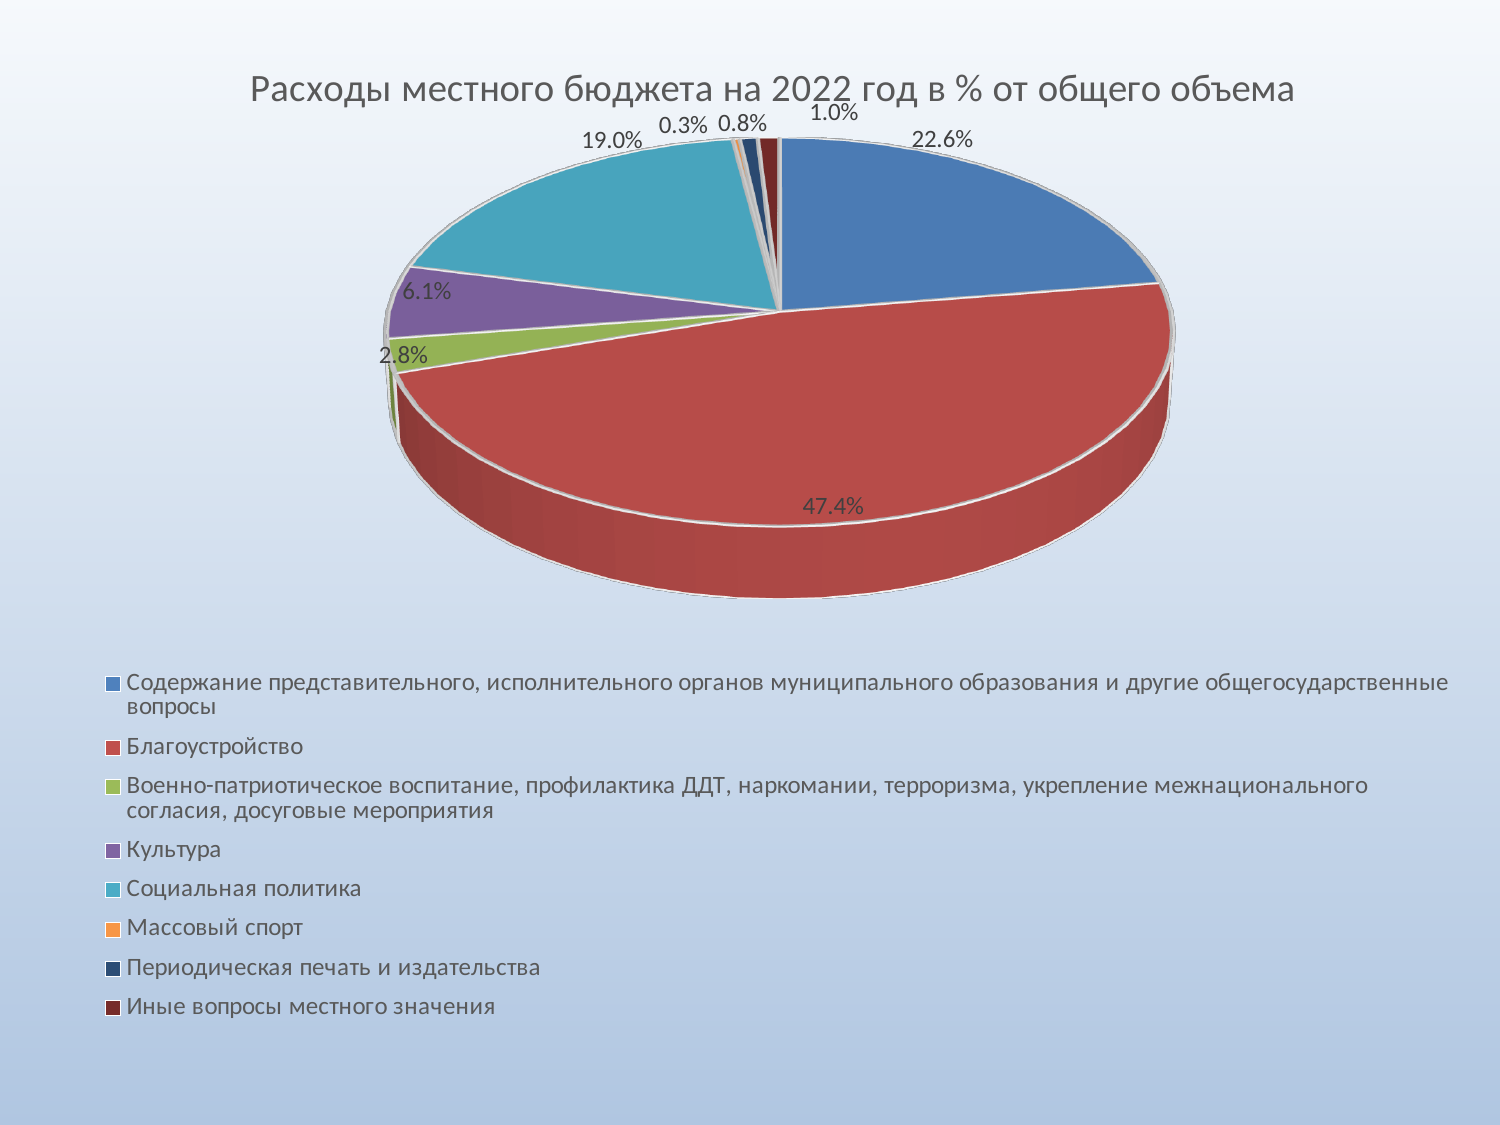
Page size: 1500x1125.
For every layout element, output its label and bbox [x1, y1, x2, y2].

chart [64, 30, 1483, 1107]
